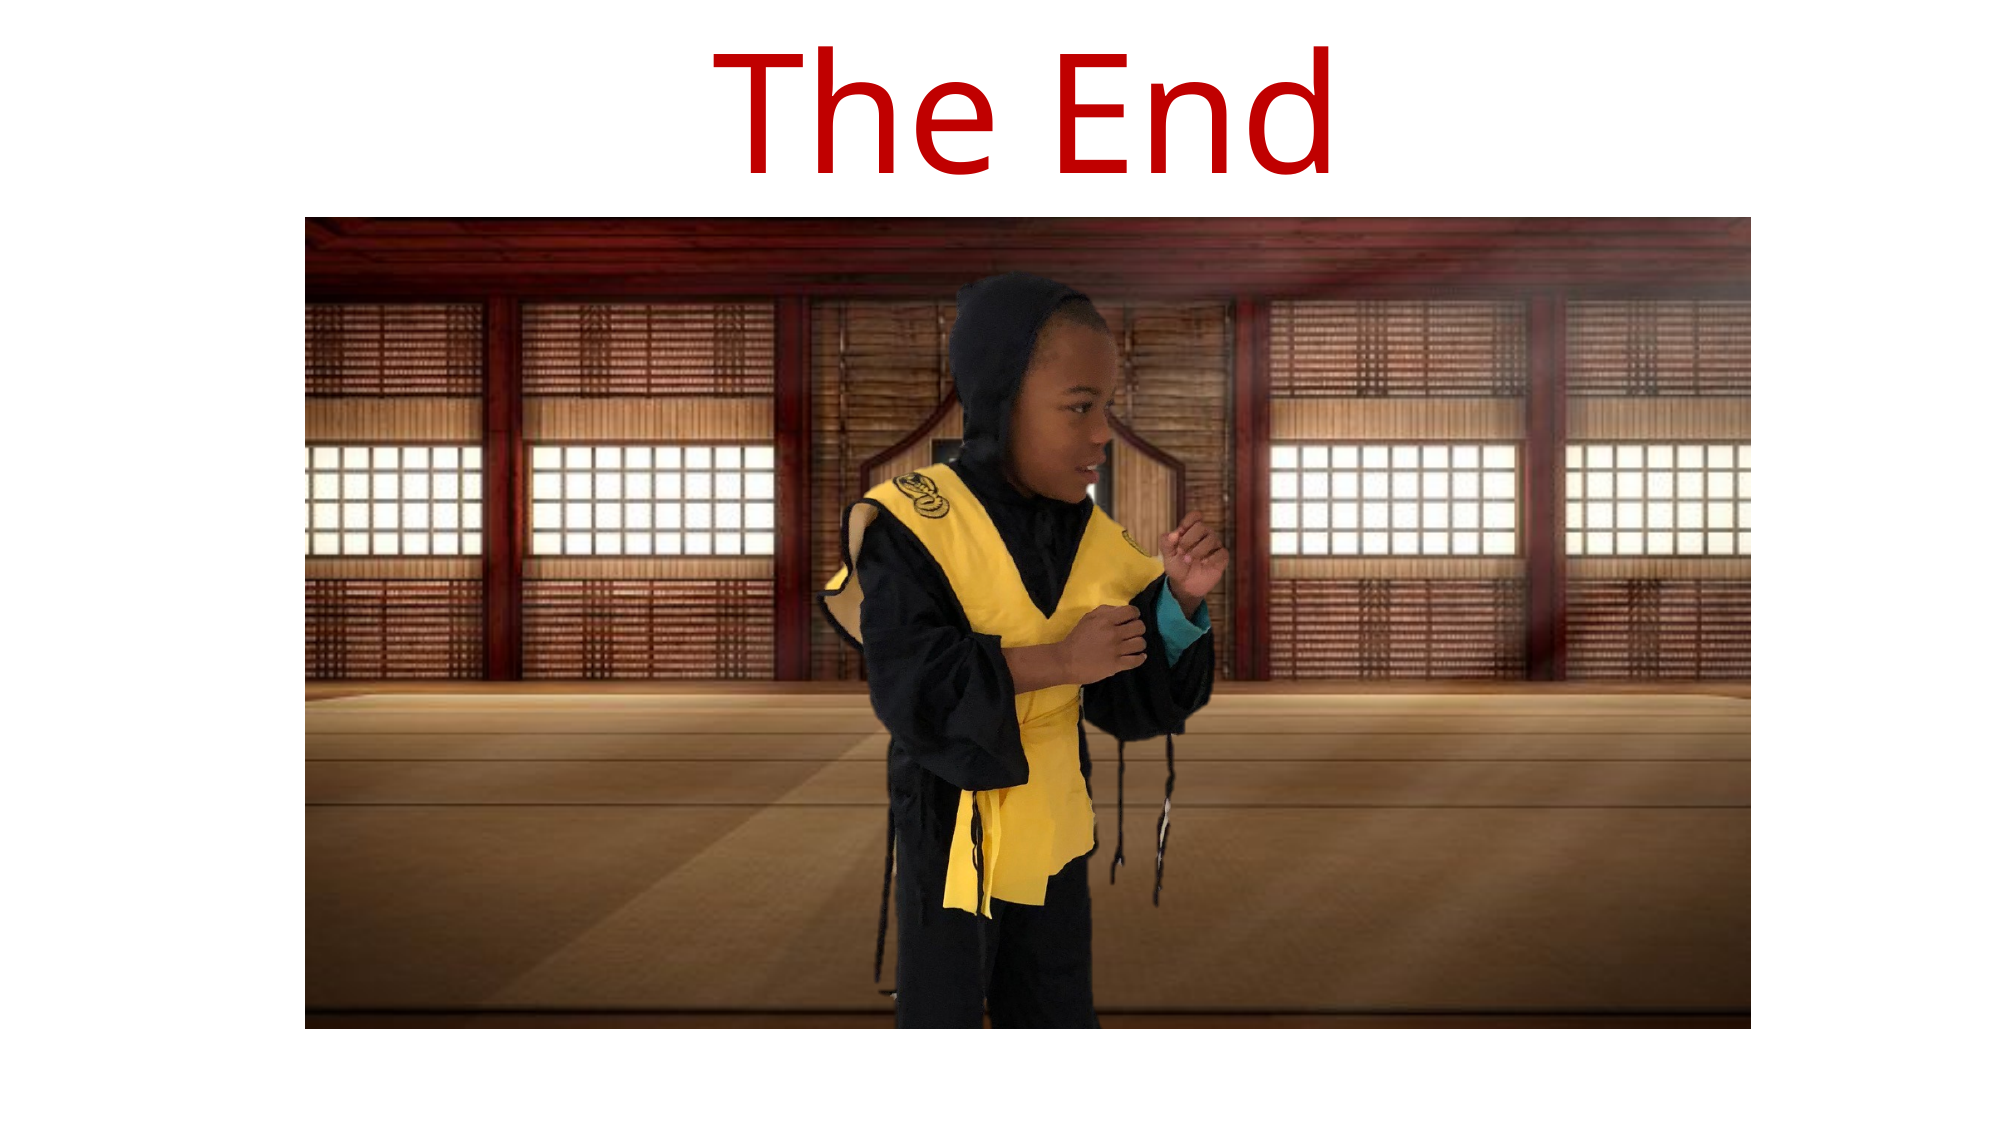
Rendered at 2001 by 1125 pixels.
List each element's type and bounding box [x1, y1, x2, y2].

picture [304, 0, 1751, 1105]
